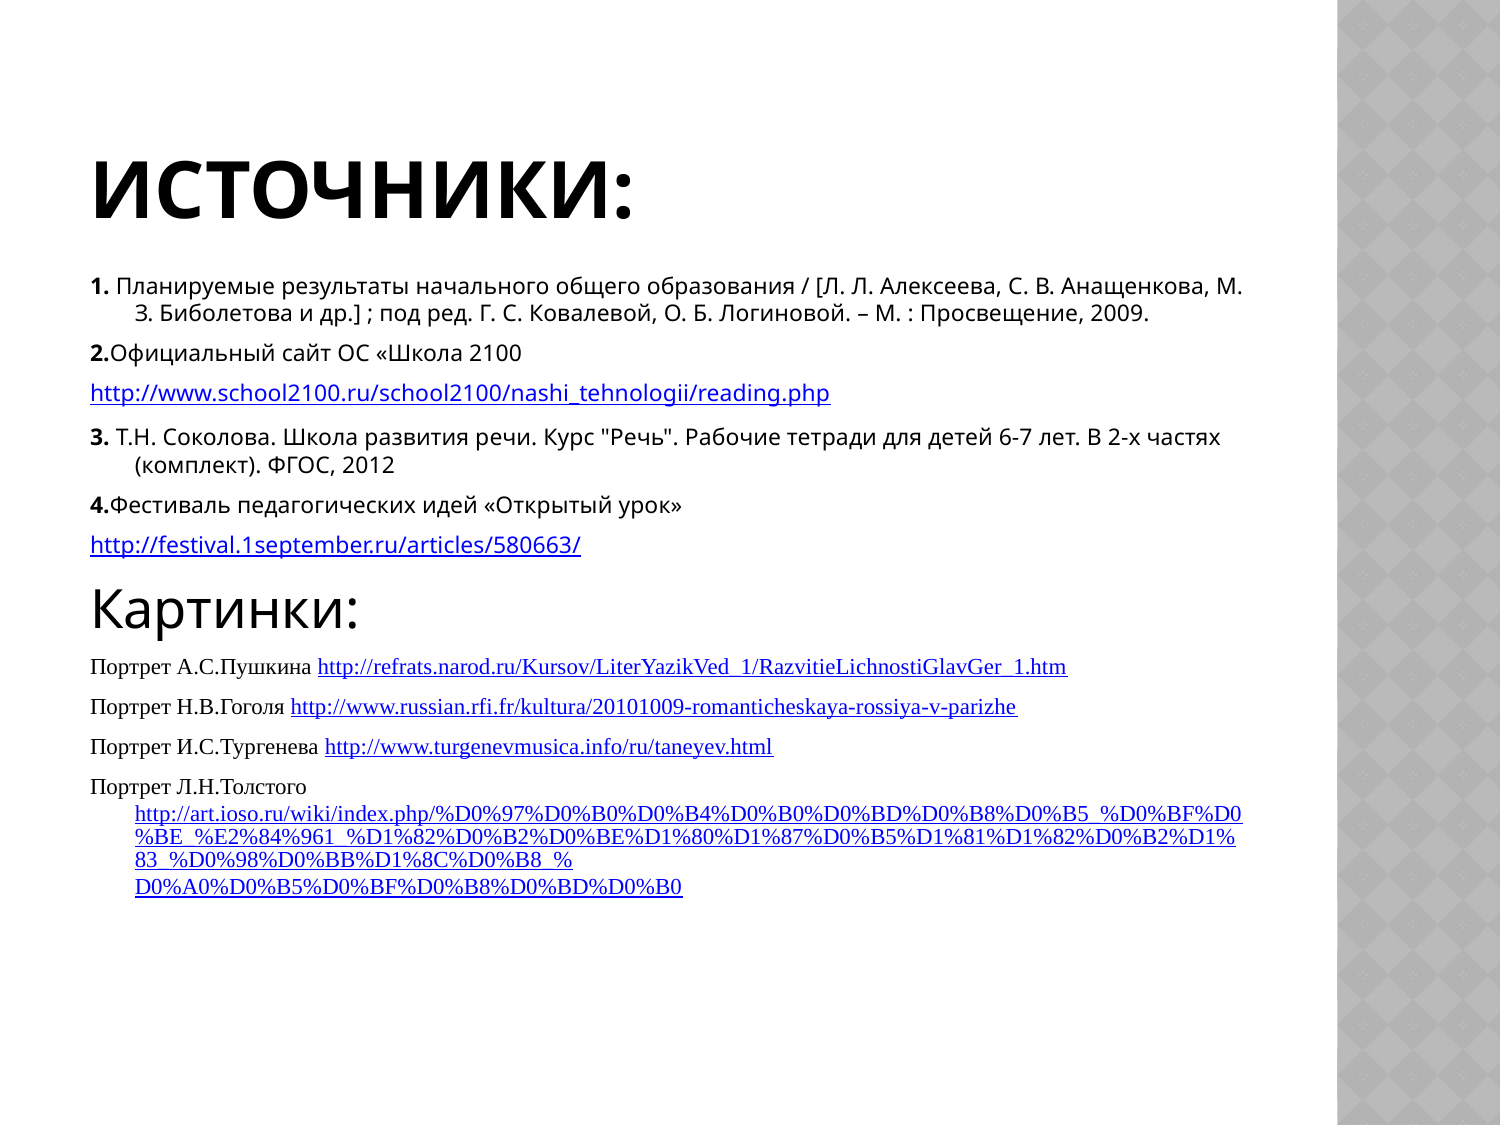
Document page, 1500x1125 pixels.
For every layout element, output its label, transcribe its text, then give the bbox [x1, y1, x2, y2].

title ИСТОЧНИКИ: [82, 46, 1270, 235]
list 1. Планируемые результаты начального общего образования / [Л. Л. Алексеева, С. В. Анащенкова, М. З. Биболетова и др.] ; под ред. Г. С. Ковалевой, О. Б. Логиновой. – М. : Просвещение, 2009. 2.Официальный сайт ОС «Школа 2100 http://www.school2100.ru/school2100/nashi_tehnologii/reading.php 3. Т.Н. Соколова. Школа развития речи. Курс "Речь". Рабочие тетради для детей 6-7 лет. В 2-х частях (комплект). ФГОС, 2012 4.Фестиваль педагогических идей «Открытый урок» http://festival.1september.ru/articles/580663/ Картинки: Портрет А.С.Пушкина http://refrats.narod.ru/Kursov/LiterYazikVed_1/RazvitieLichnostiGlavGer_1.htm Портрет Н.В.Гоголя http://www.russian.rfi.fr/kultura/20101009-romanticheskaya-rossiya-v-parizhe Портрет И.С.Тургенева http://www.turgenevmusica.info/ru/taneyev.html Портрет Л.Н.Толстого http://art.ioso.ru/wiki/index.php/%D0%97%D0%B0%D0%B4%D0%B0%D0%BD%D0%B8%D0%B5_%D0%BF%D0%BE_%E2%84%961_%D1%82%D0%B2%D0%BE%D1%80%D1%87%D0%B5%D1%81%D1%82%D0%B2%D1%83_%D0%98%D0%BB%D1%8C%D0%B8_%D0%A0%D0%B5%D0%BF%D0%B8%D0%BD%D0%B0 [74, 263, 1263, 1060]
